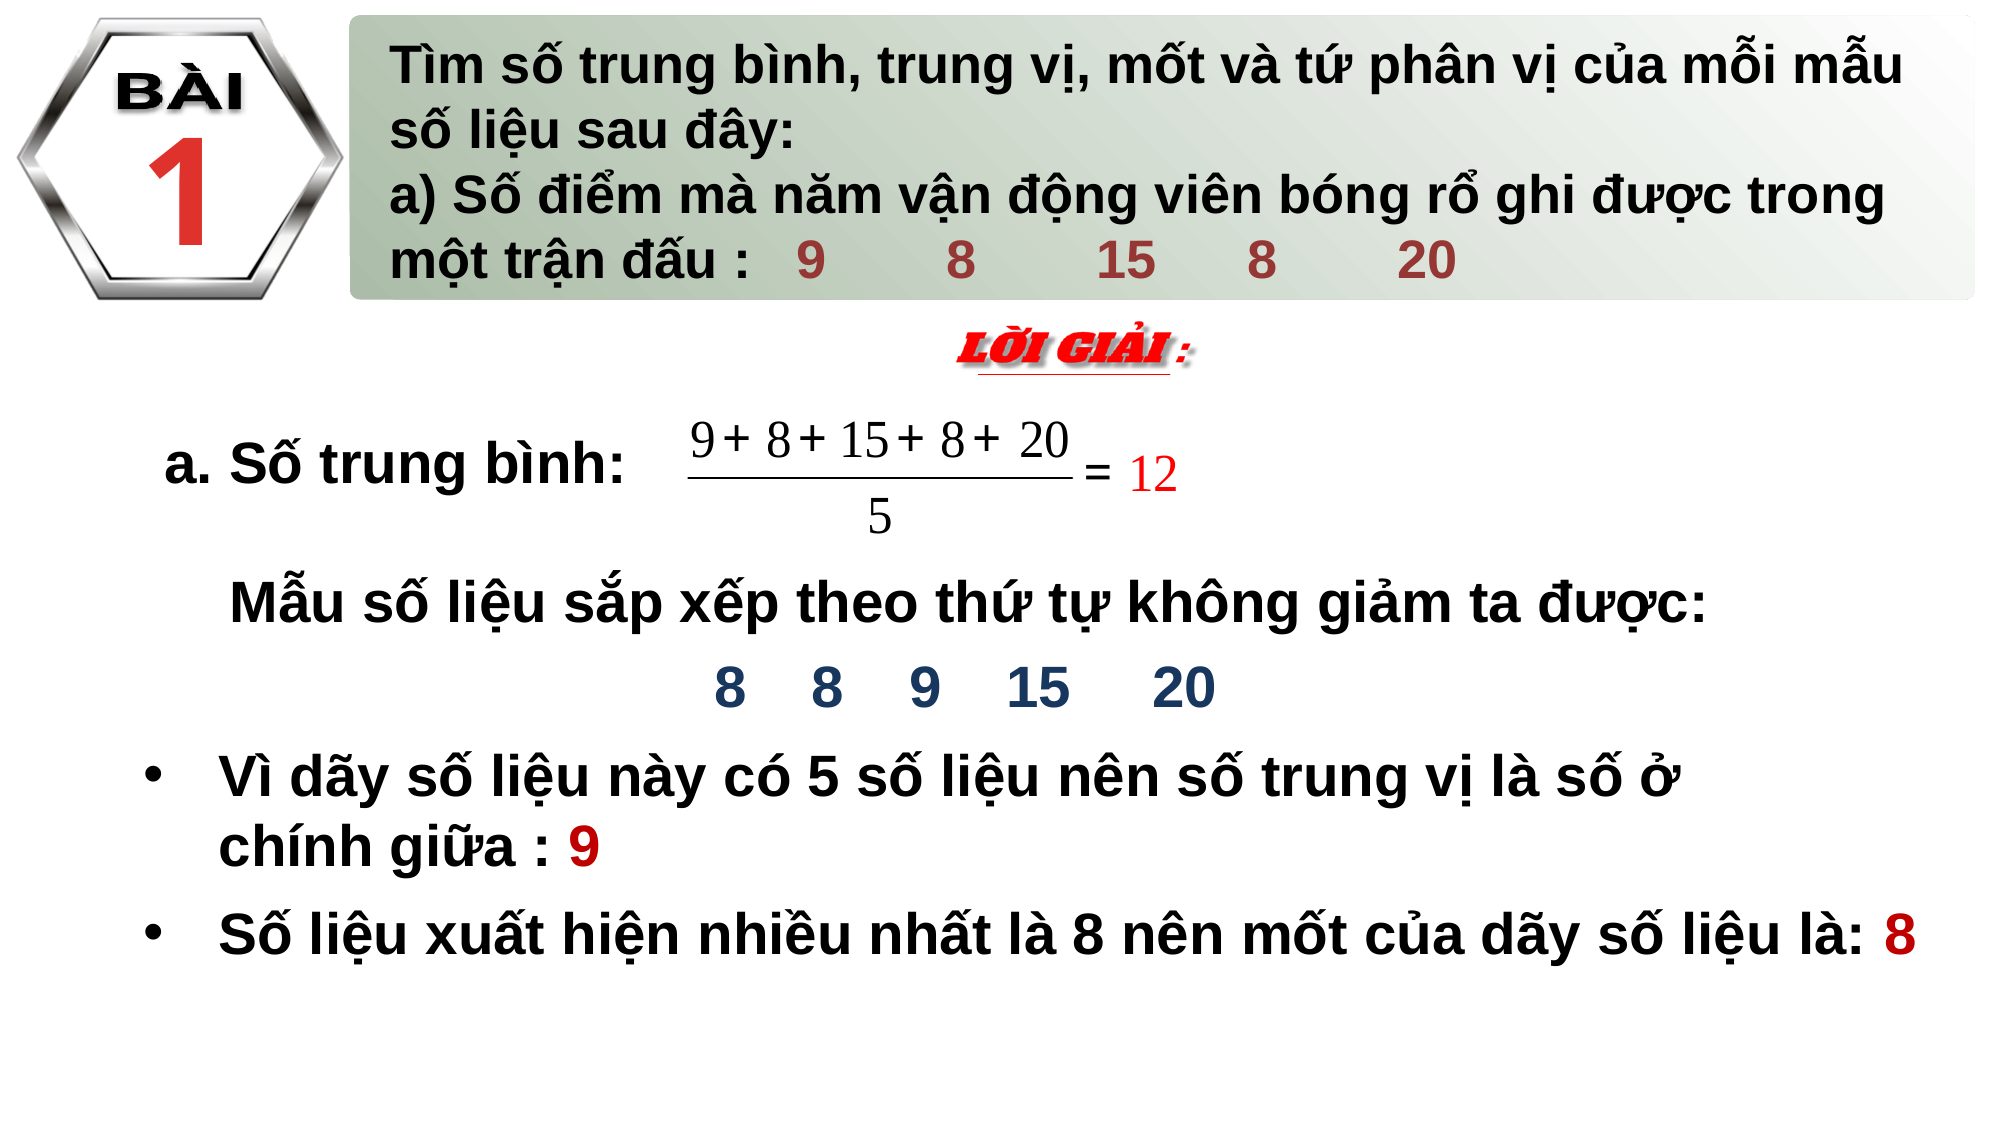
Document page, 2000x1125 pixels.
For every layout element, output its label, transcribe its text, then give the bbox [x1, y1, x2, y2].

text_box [679, 406, 1188, 546]
text_box Mẫu số liệu sắp xếp theo thứ tự không giảm ta được: [215, 556, 1863, 642]
text_box Số liệu xuất hiện nhiều nhất là 8 nên mốt của dãy số liệu là: 8 [128, 889, 1975, 974]
text_box [353, 13, 1977, 302]
picture [949, 315, 1199, 376]
picture [12, 12, 350, 307]
text_box Tìm số trung bình, trung vị, mốt và tứ phân vị của mỗi mẫu số liệu sau đây: a) Số điểm mà năm vận động viên bóng rổ ghi được trong một trận đấu : 9 8 15 8 20 [374, 21, 1975, 297]
text_box Vì dãy số liệu này có 5 số liệu nên số trung vị là số ở chính giữa : 9 [128, 731, 1854, 886]
text_box a. Số trung bình: [149, 417, 663, 503]
text_box 8 8 9 15 20 [699, 642, 1275, 727]
